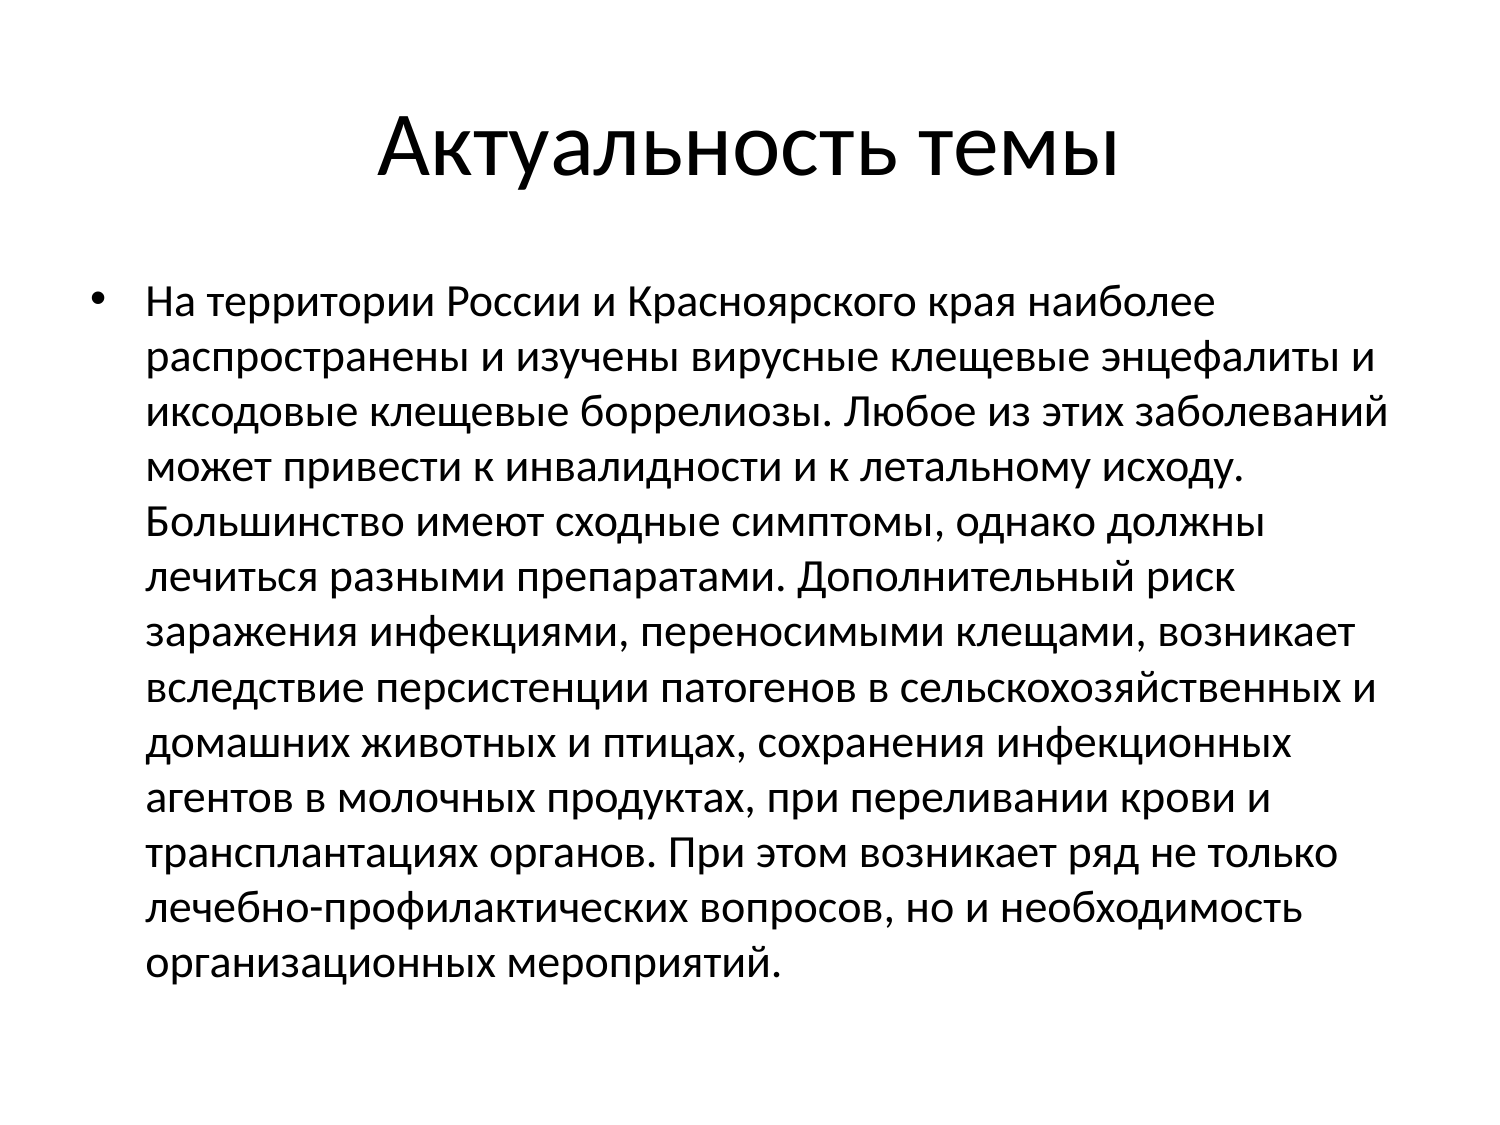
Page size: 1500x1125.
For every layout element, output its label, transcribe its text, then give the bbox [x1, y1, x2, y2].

title Актуальность темы [75, 45, 1425, 233]
list На территории России и Красноярского края наиболее распространены и изучены вирусные клещевые энцефалиты и иксодовые клещевые боррелиозы. Любое из этих заболеваний может привести к инвалидности и к летальному исходу. Большинство имеют сходные симптомы, однако должны лечиться разными препаратами. Дополнительный риск заражения инфекциями, переносимыми клещами, возникает вследствие персистенции патогенов в сельскохозяйственных и домашних животных и птицах, сохранения инфекционных агентов в молочных продуктах, при переливании крови и трансплантациях органов. При этом возникает ряд не только лечебно-профилактических вопросов, но и необходимость организационных мероприятий. [75, 262, 1425, 1005]
